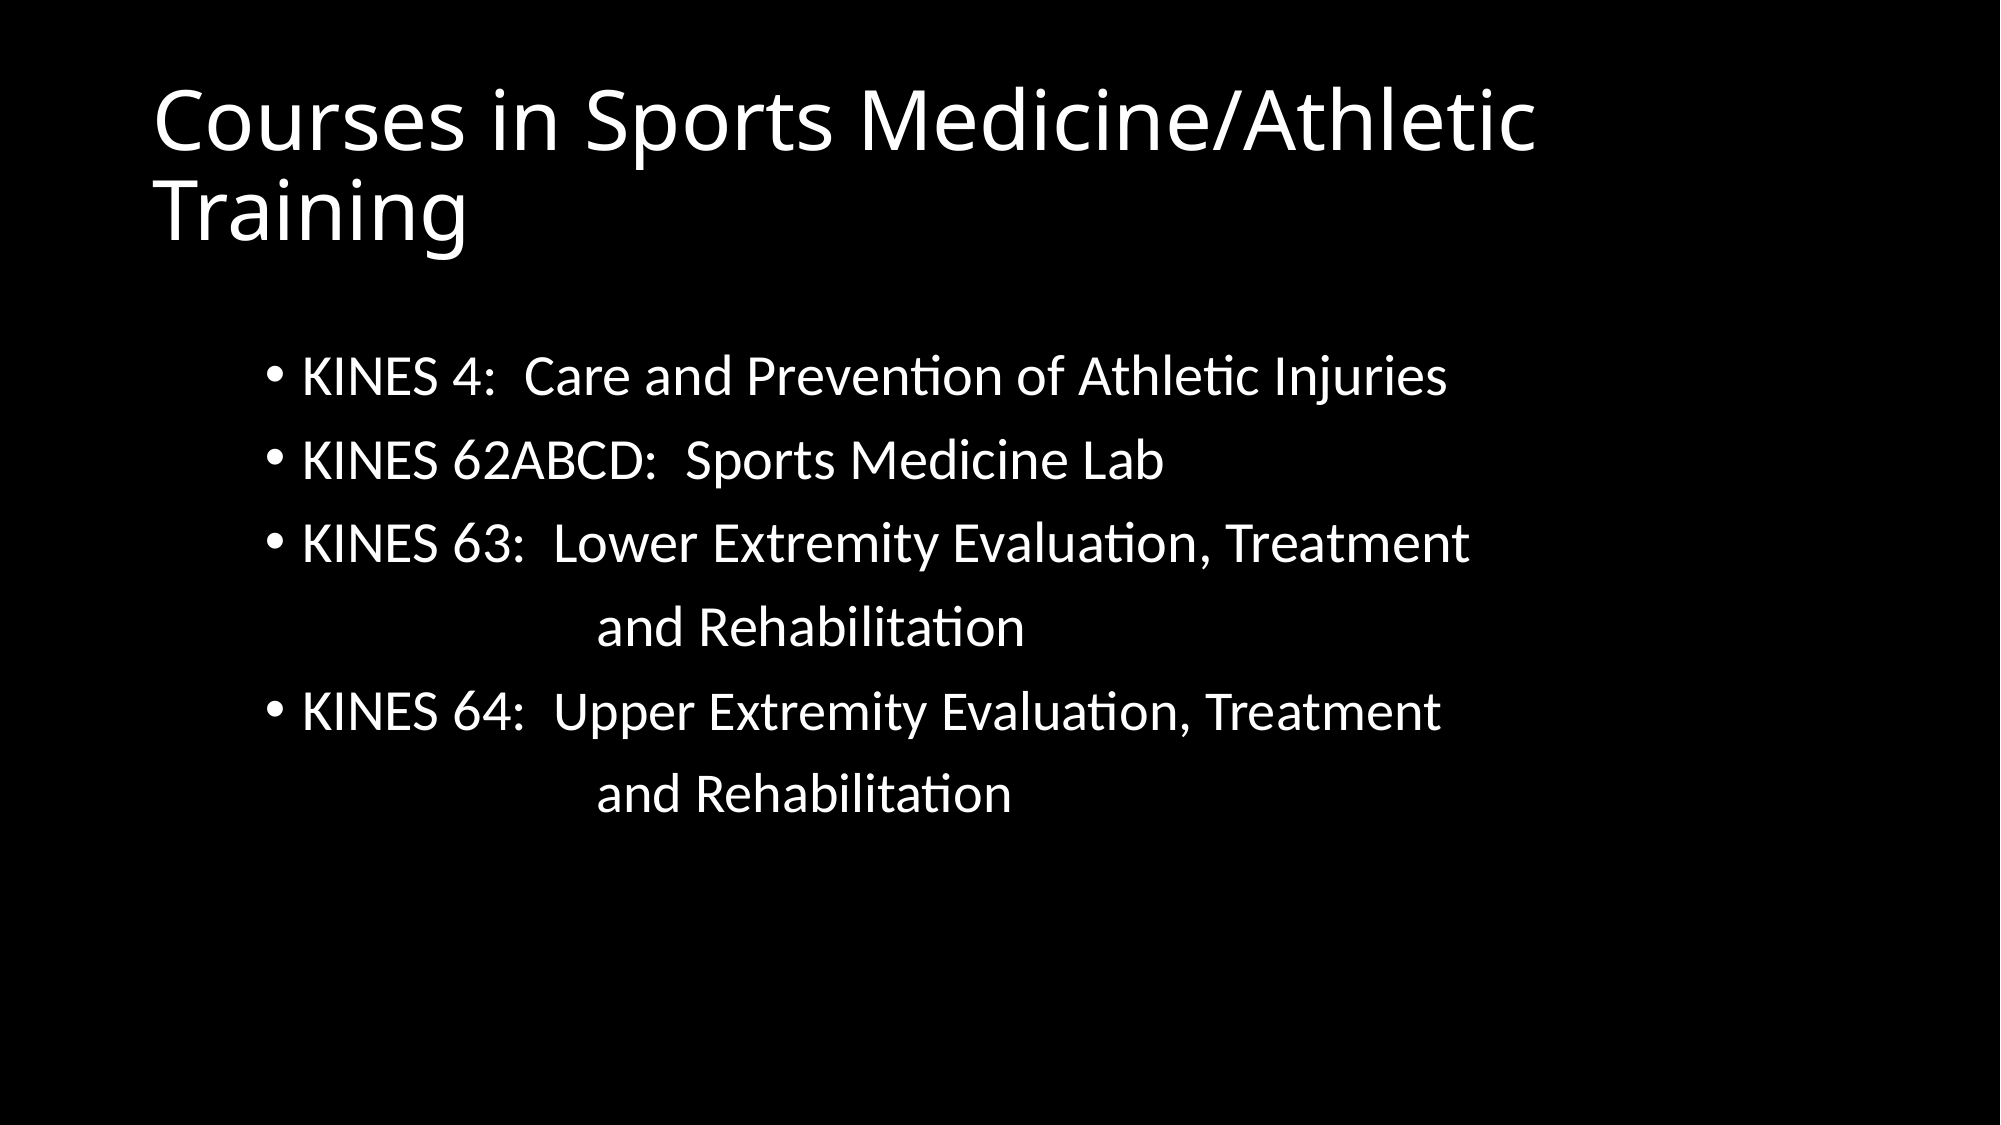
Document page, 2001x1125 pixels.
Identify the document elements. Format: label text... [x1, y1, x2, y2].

list KINES 4: Care and Prevention of Athletic Injuries KINES 62ABCD: Sports Medicine Lab KINES 63: Lower Extremity Evaluation, Treatment and Rehabilitation KINES 64: Upper Extremity Evaluation, Treatment and Rehabilitation [249, 337, 1750, 1125]
title Courses in Sports Medicine/Athletic Training [137, 59, 1863, 278]
